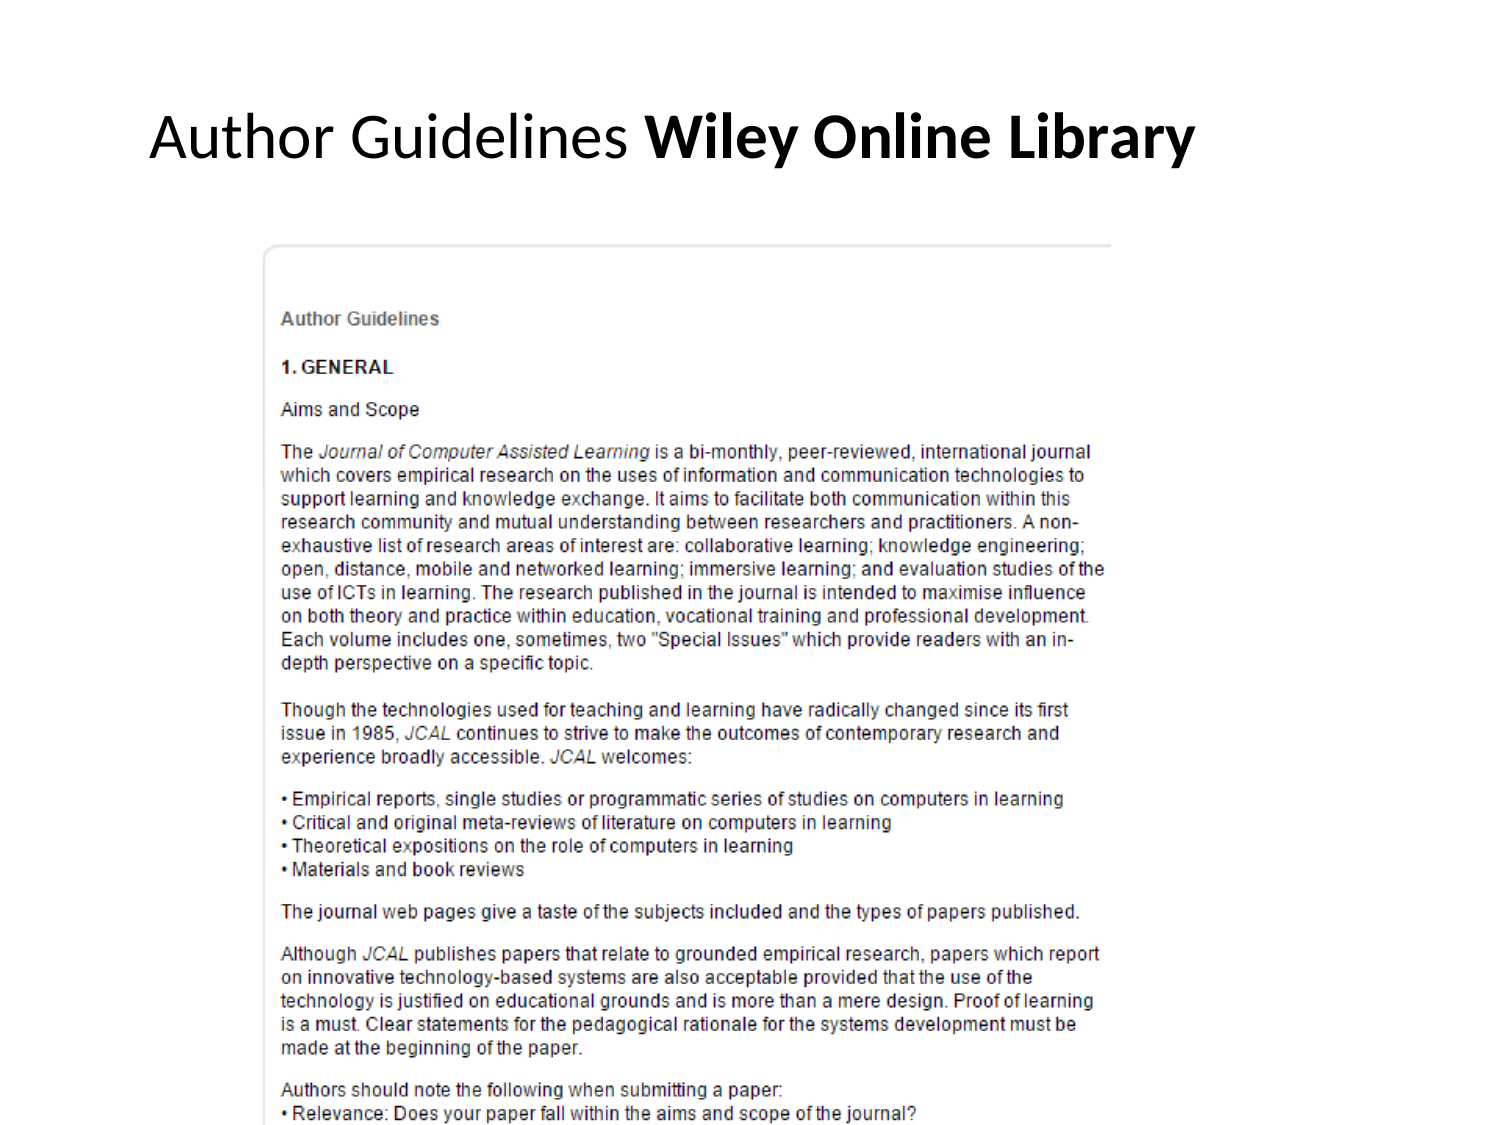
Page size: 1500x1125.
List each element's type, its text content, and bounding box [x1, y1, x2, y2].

text_box Author Guidelines Wiley Online Library [147, 105, 1364, 185]
text_box [262, 237, 1119, 1125]
